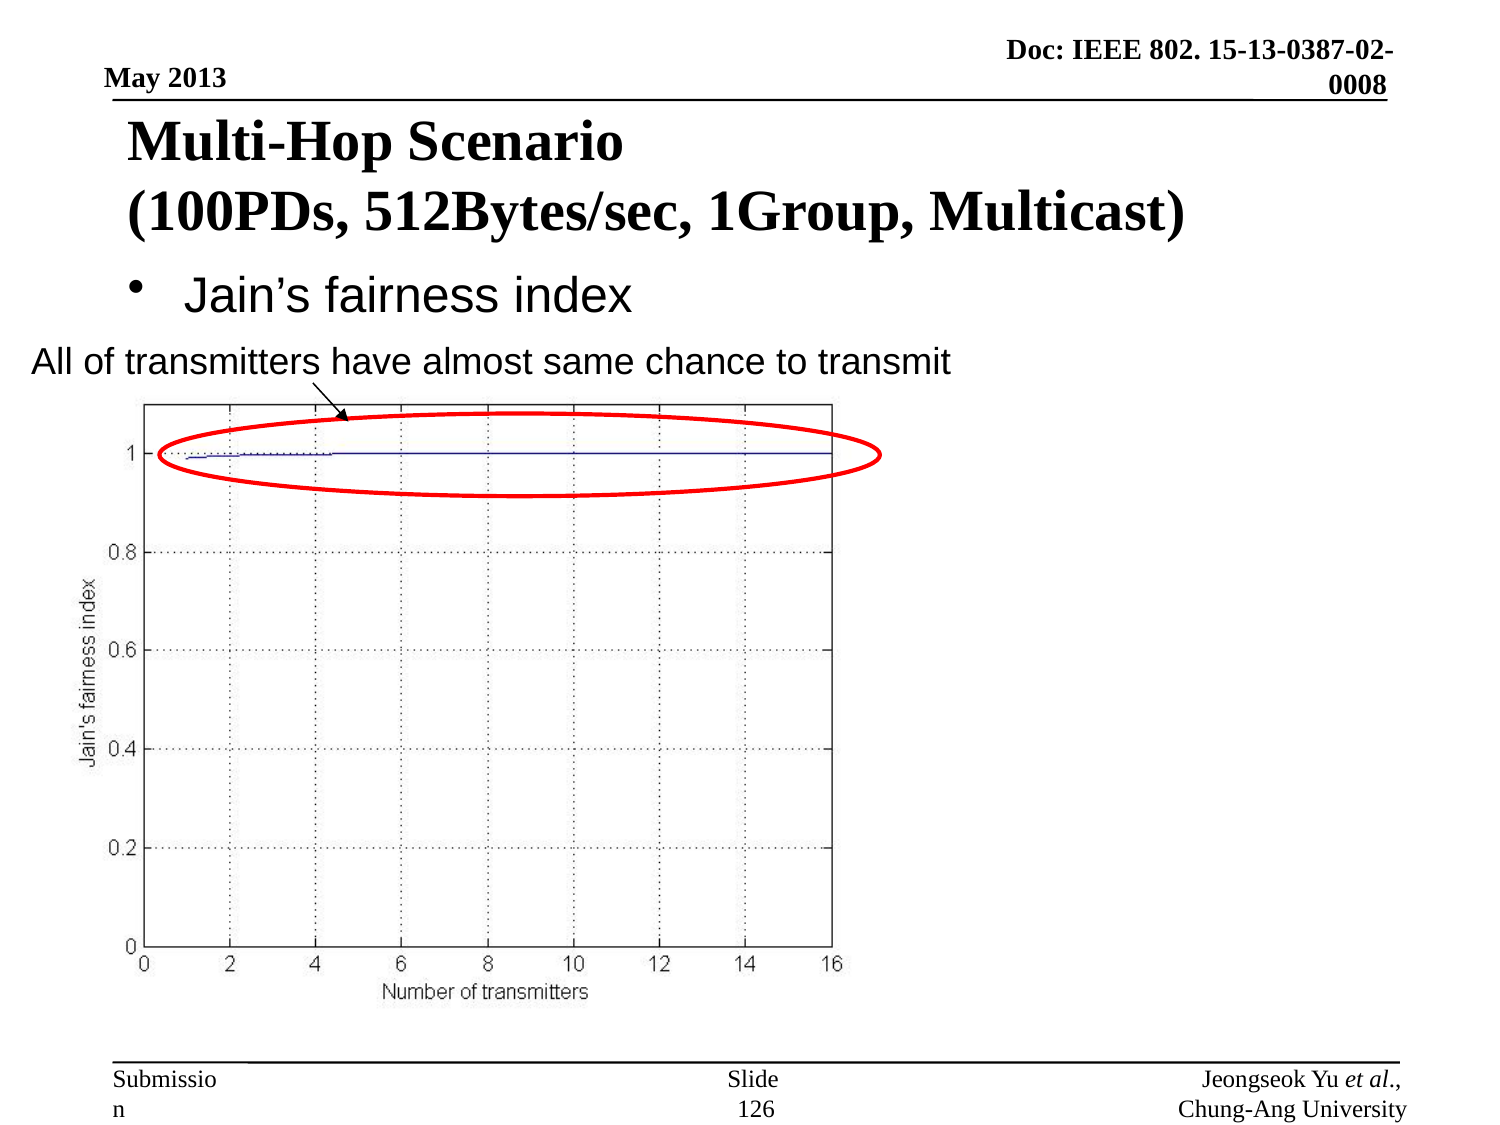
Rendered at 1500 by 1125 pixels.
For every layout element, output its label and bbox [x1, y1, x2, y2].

text_box [16, 329, 967, 389]
slide_number [712, 1061, 800, 1093]
list [112, 255, 1388, 1000]
picture [29, 354, 916, 1019]
title [112, 112, 1388, 232]
text_box [312, 382, 349, 422]
